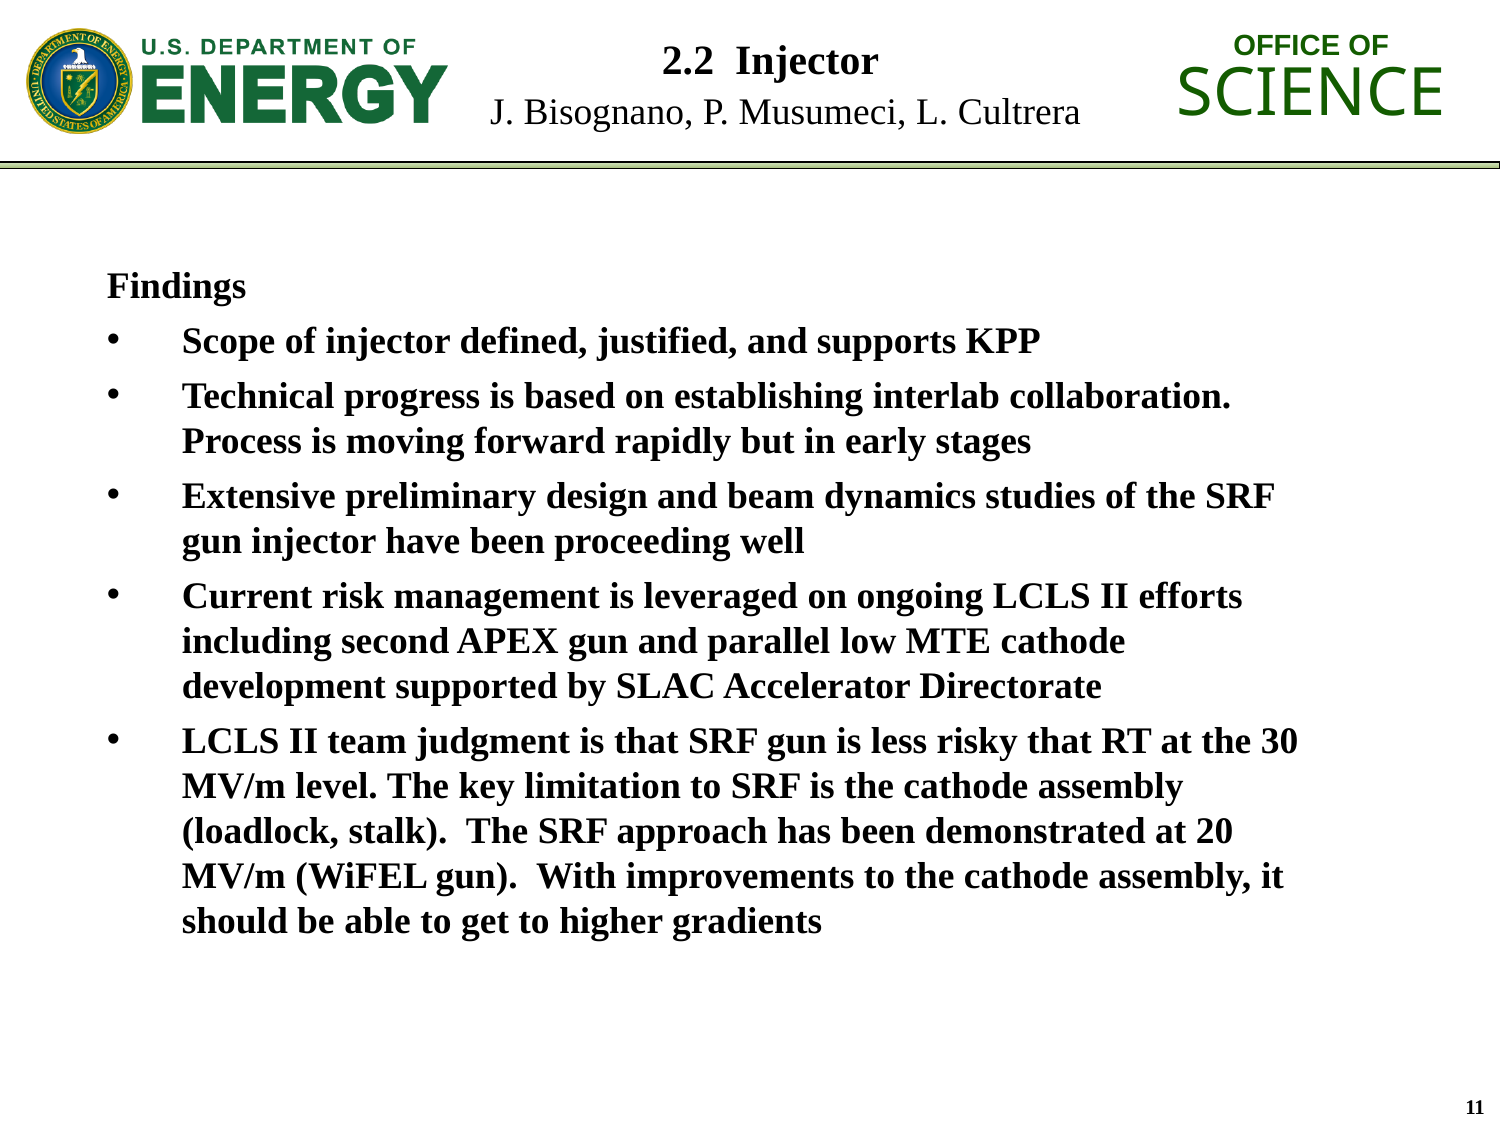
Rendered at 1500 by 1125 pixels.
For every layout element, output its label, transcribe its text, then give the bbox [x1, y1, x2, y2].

title 2.2 Injector J. Bisognano, P. Musumeci, L. Cultrera [434, 7, 1128, 158]
text_box Findings Scope of injector defined, justified, and supports KPP Technical progress is based on establishing interlab collaboration. Process is moving forward rapidly but in early stages Extensive preliminary design and beam dynamics studies of the SRF gun injector have been proceeding well Current risk management is leveraged on ongoing LCLS II efforts including second APEX gun and parallel low MTE cathode development supported by SLAC Accelerator Directorate LCLS II team judgment is that SRF gun is less risky that RT at the 30 MV/m level. The key limitation to SRF is the cathode assembly (loadlock, stalk). The SRF approach has been demonstrated at 20 MV/m (WiFEL gun). With improvements to the cathode assembly, it should be able to get to higher gradients [92, 254, 1332, 465]
slide_number 11 [1437, 1085, 1500, 1125]
picture [26, 28, 434, 134]
text_box [43, 465, 1469, 521]
text_box Findings Scope of injector defined, justified, and supports KPP Technical progress is based on establishing interlab collaboration. Process is moving forward rapidly but in early stages Extensive preliminary design and beam dynamics studies of the SRF gun injector have been proceeding well Current risk management is leveraged on ongoing LCLS II efforts including second APEX gun and parallel low MTE cathode development supported by SLAC Accelerator Directorate LCLS II team judgment is that SRF gun is less risky that RT at the 30 MV/m level. The key limitation to SRF is the cathode assembly (loadlock, stalk). The SRF approach has been demonstrated at 20 MV/m (WiFEL gun). With improvements to the cathode assembly, it should be able to get to higher gradients [92, 521, 1332, 1004]
